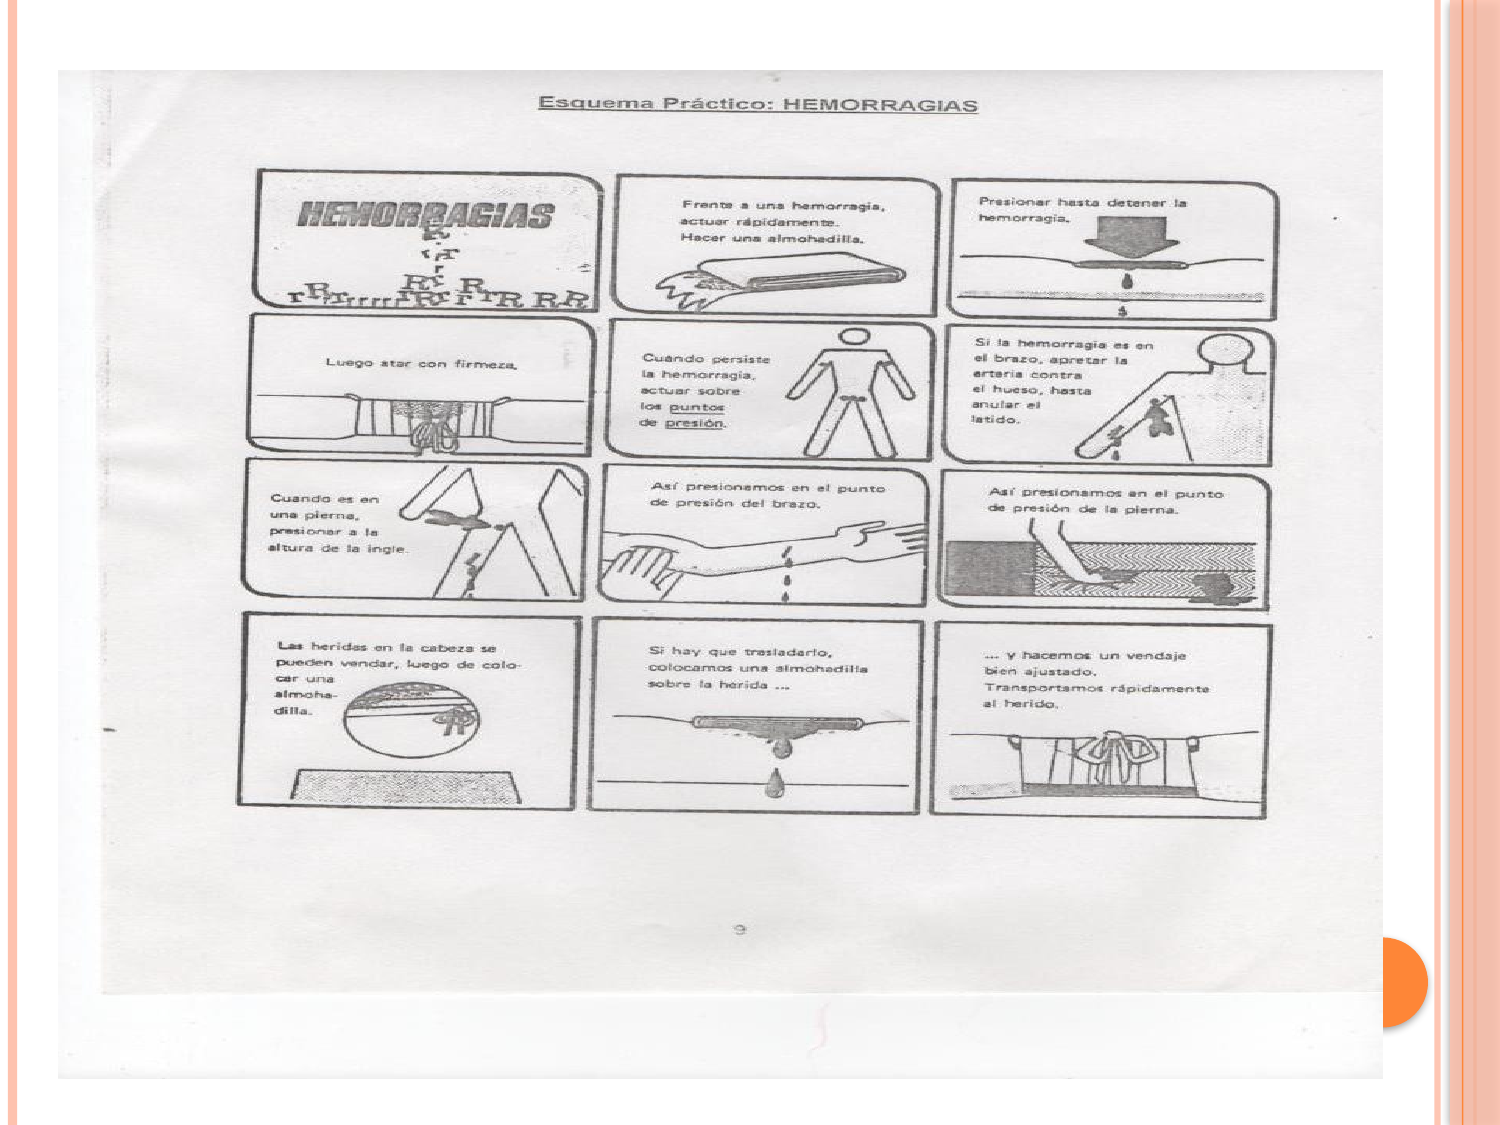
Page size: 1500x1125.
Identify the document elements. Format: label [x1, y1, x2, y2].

list [57, 69, 1384, 1079]
